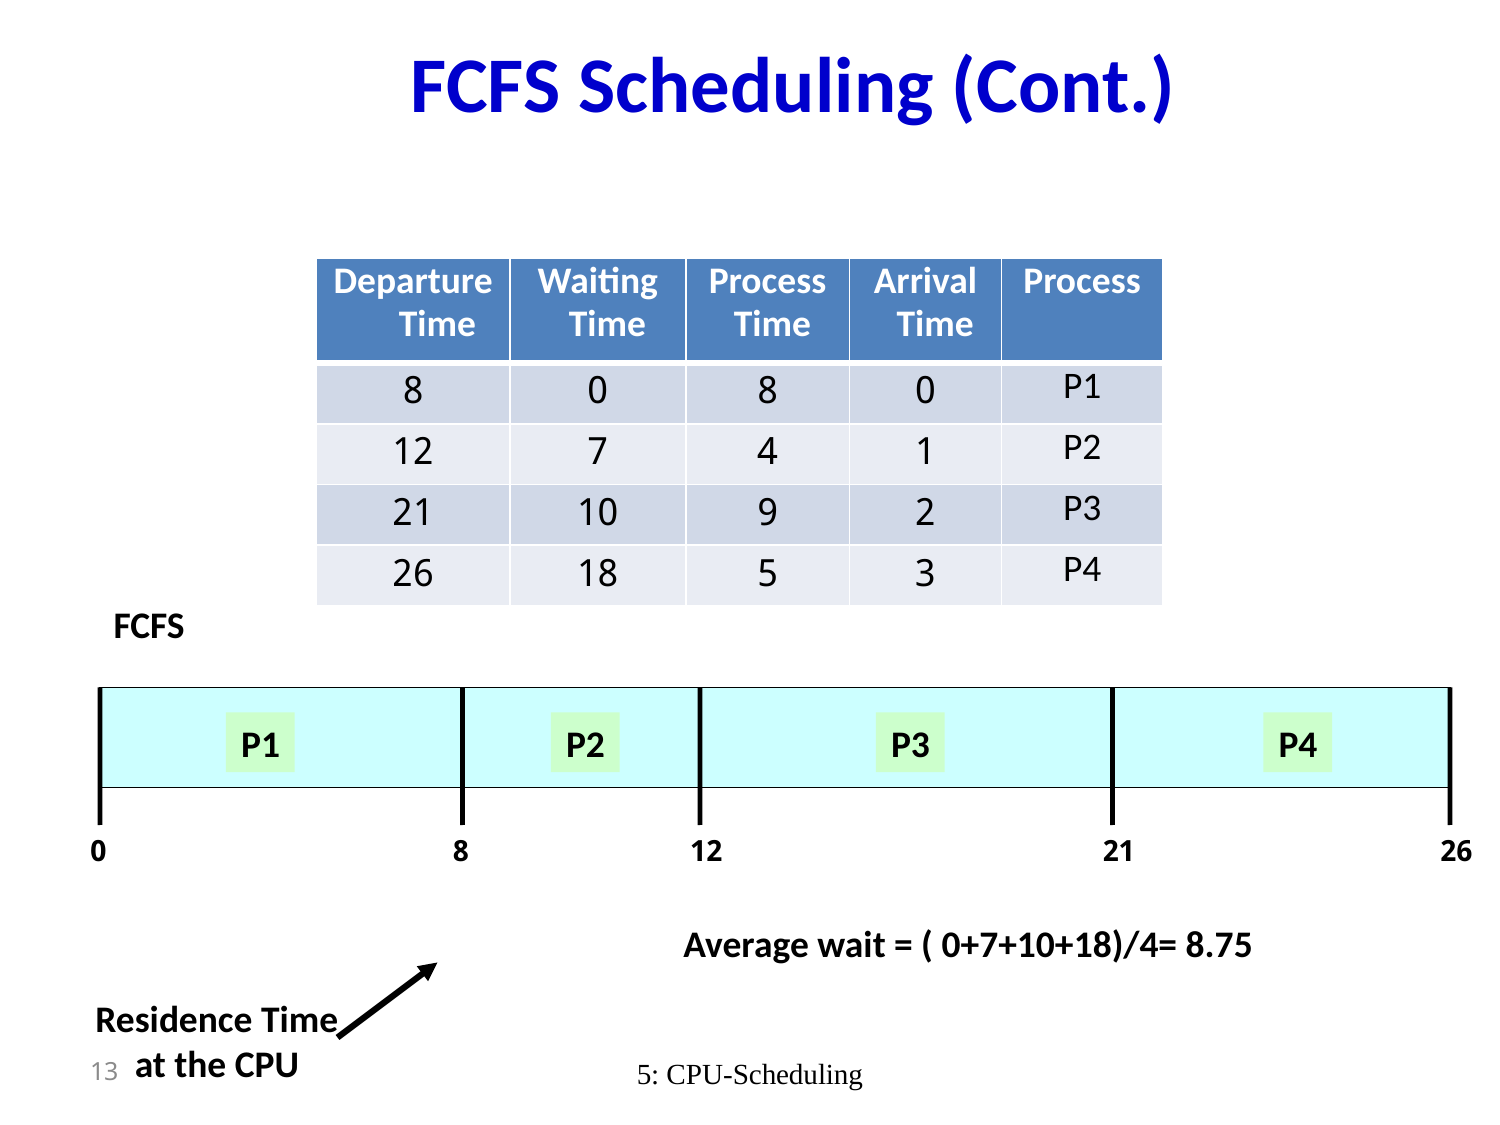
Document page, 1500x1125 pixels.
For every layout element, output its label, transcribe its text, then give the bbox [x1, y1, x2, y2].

slide_number 13 [75, 1042, 425, 1103]
text_box FCFS Scheduling (Cont.) [161, 45, 1425, 141]
text_box 21 [1087, 824, 1150, 875]
text_box P3 [875, 712, 945, 773]
table_header Process Time [687, 259, 849, 360]
table_header Waiting Time [511, 259, 685, 360]
table_cell 12 [317, 425, 509, 484]
table_header Process [1002, 259, 1162, 360]
table_cell 0 [511, 366, 685, 423]
table_cell 3 [850, 546, 1001, 605]
text_box 26 [1425, 824, 1488, 875]
text_box 8 [437, 824, 484, 875]
table_cell 5 [687, 546, 849, 605]
table_cell 8 [317, 366, 509, 423]
text_box P4 [1263, 712, 1333, 773]
table_cell 26 [317, 546, 509, 605]
text_box P2 [550, 712, 620, 773]
table_cell P1 [1002, 366, 1162, 423]
text_box P1 [225, 712, 295, 773]
table_cell 0 [850, 366, 1001, 423]
text_box [337, 962, 438, 1038]
table_cell 18 [511, 546, 685, 605]
text_box [1113, 687, 1450, 788]
table_cell 2 [850, 485, 1001, 544]
table_cell P3 [1002, 485, 1162, 544]
footer 5: CPU-Scheduling [512, 1042, 988, 1103]
table_header Departure Time [317, 259, 509, 360]
text_box 0 [75, 824, 122, 875]
table_cell P2 [1002, 425, 1162, 484]
table_cell 8 [687, 366, 849, 423]
text_box [463, 687, 1112, 788]
table_header Arrival Time [850, 259, 1001, 360]
text_box Residence Time at the CPU [80, 987, 354, 1093]
text_box 12 [675, 824, 738, 875]
text_box [99, 687, 462, 788]
text_box Average wait = ( 0+7+10+18)/4= 8.75 [668, 912, 1268, 973]
table_cell 21 [317, 485, 509, 544]
table_cell P4 [1002, 546, 1162, 605]
table_cell 9 [687, 485, 849, 544]
table_cell 10 [511, 485, 685, 544]
text_box FCFS [98, 593, 200, 654]
table_cell 4 [687, 425, 849, 484]
table_cell 1 [850, 425, 1001, 484]
table_cell 7 [511, 425, 685, 484]
